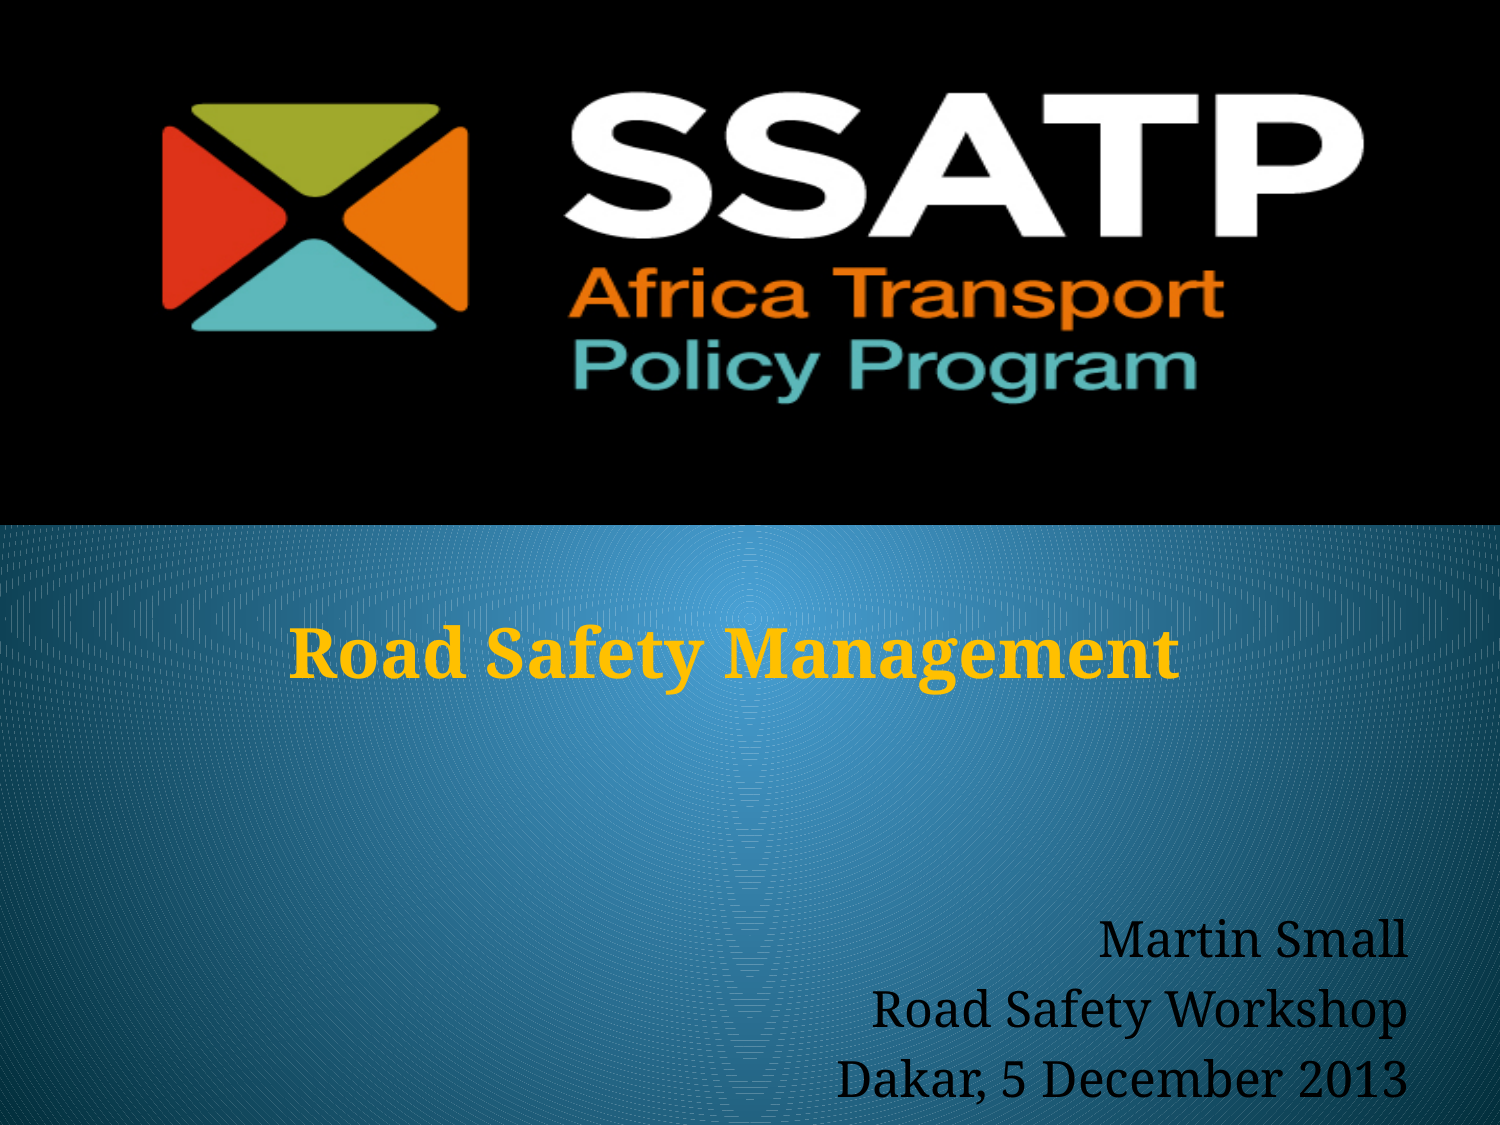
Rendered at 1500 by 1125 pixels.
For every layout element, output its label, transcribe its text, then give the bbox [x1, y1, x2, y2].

picture [0, 0, 1500, 526]
text_box Martin Small Road Safety Workshop Dakar, 5 December 2013 [137, 899, 1413, 1125]
text_box Road Safety Management [104, 601, 1367, 701]
